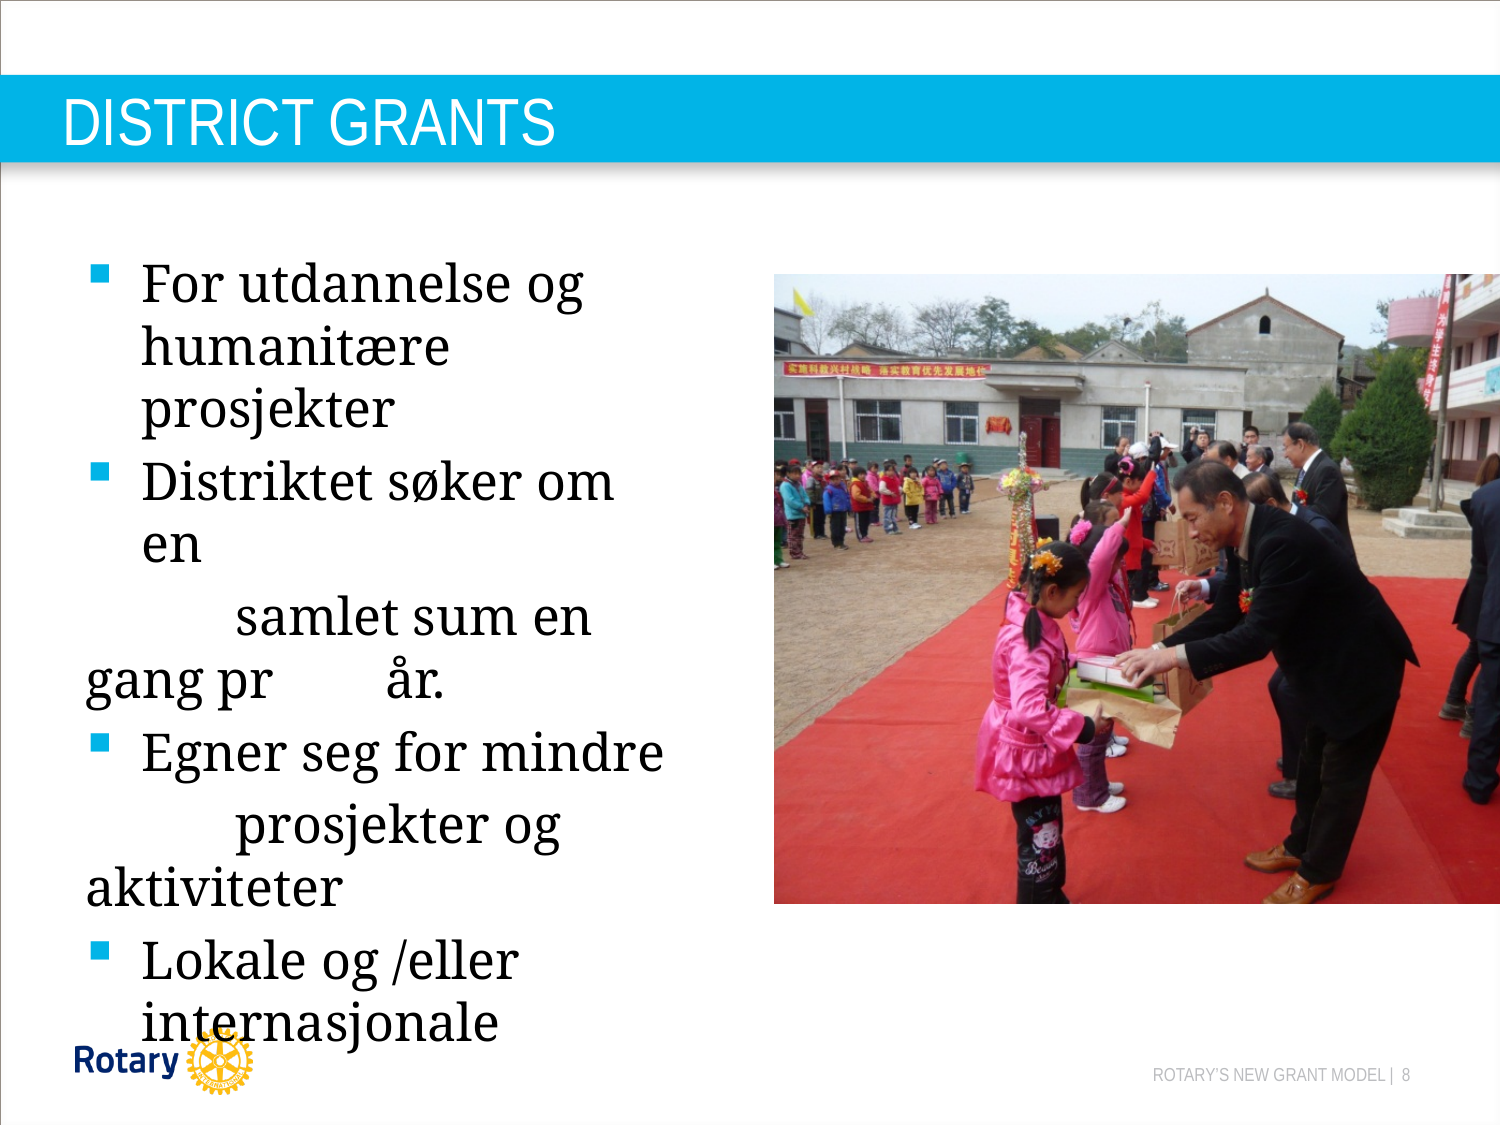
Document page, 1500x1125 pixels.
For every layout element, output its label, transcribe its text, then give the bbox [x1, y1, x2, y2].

list For utdannelse og humanitære prosjekter Distriktet søker om en samlet sum en gang pr år. Egner seg for mindre prosjekter og aktiviteter Lokale og /eller internasjonale [75, 245, 700, 988]
picture [774, 274, 1500, 904]
title DISTRICT GRANTS [62, 75, 1500, 163]
picture [75, 1027, 253, 1095]
